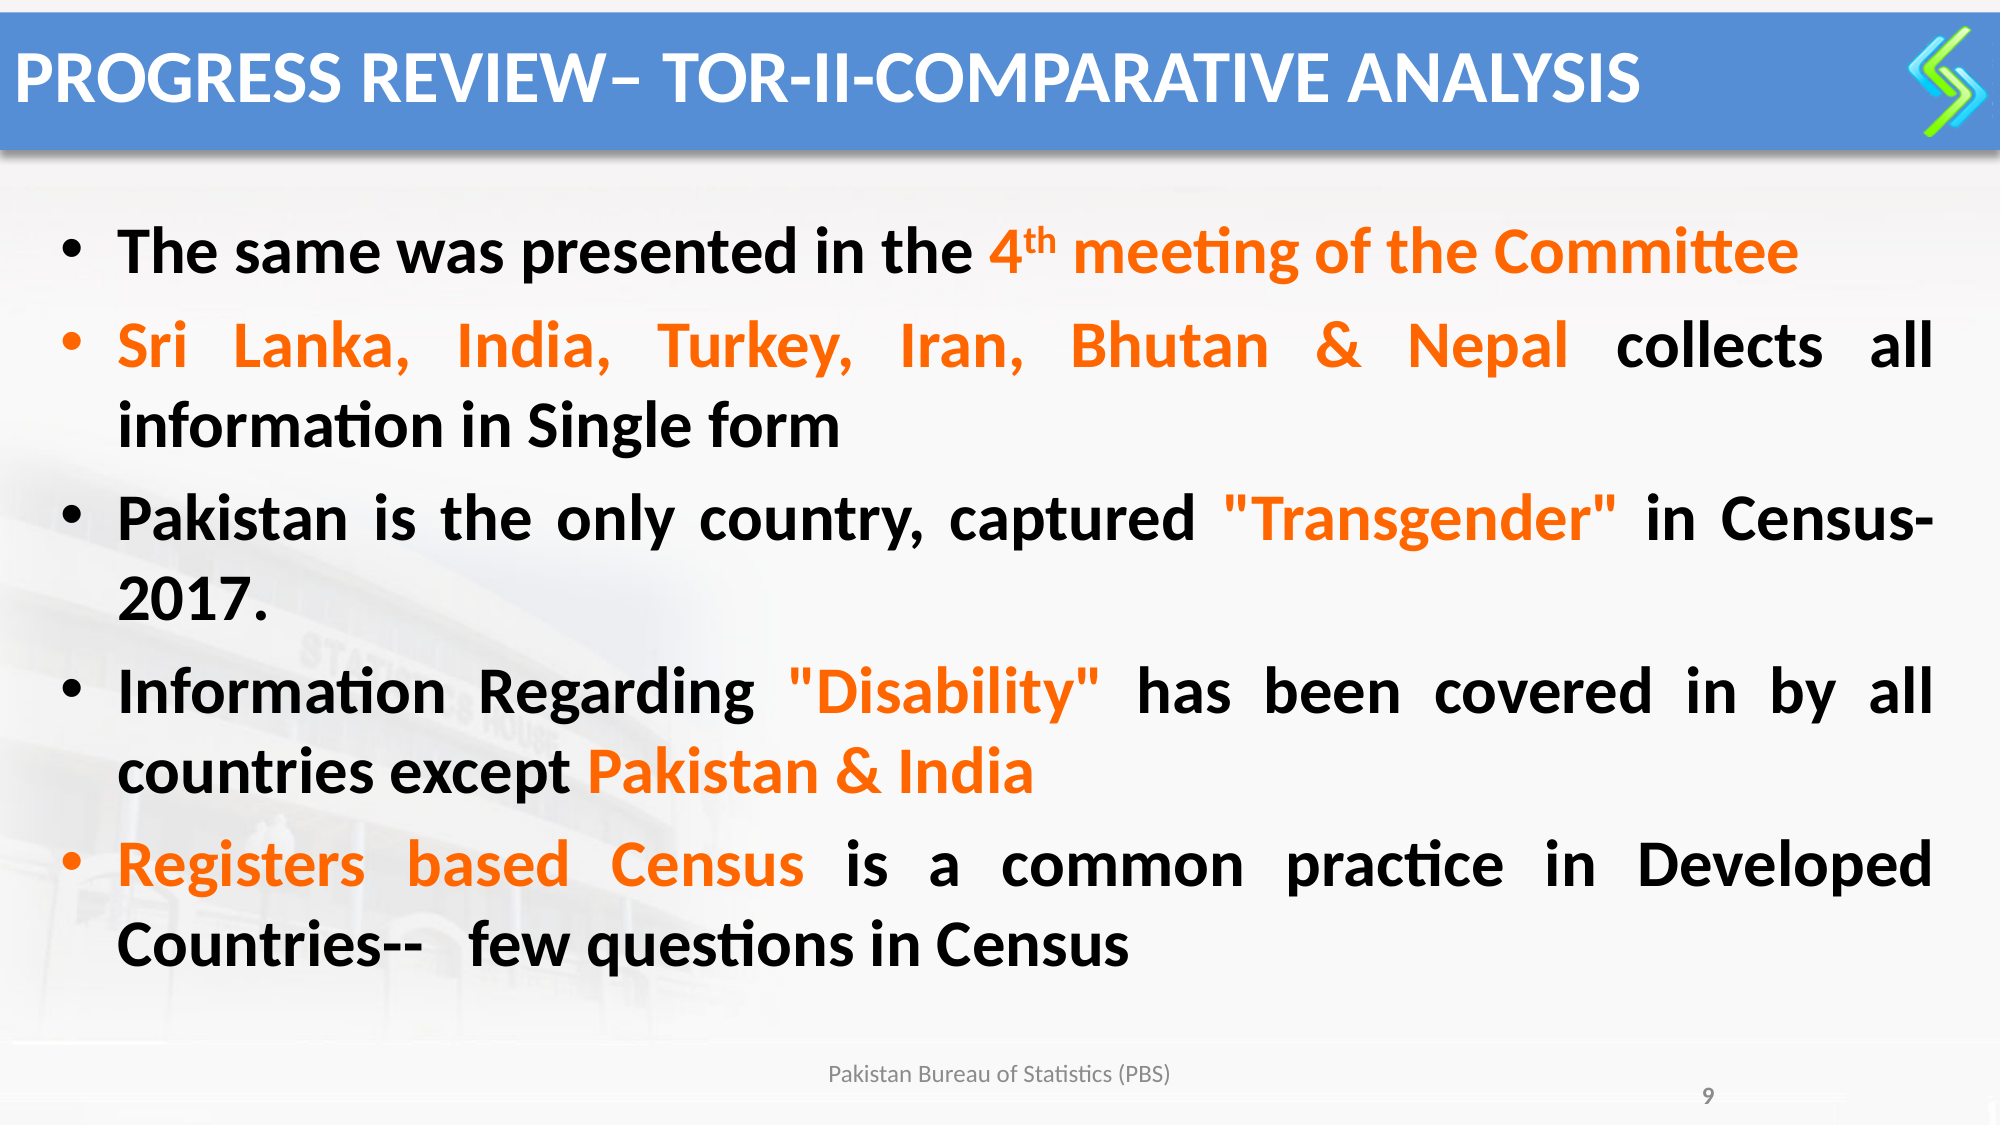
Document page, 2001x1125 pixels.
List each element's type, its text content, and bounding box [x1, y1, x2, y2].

slide_number 9 [1687, 1065, 1725, 1125]
footer Pakistan Bureau of Statistics (PBS) [683, 1042, 1317, 1103]
picture [1906, 25, 1994, 137]
list The same was presented in the 4th meeting of the Committee Sri Lanka, India, Turkey, Iran, Bhutan & Nepal collects all information in Single form Pakistan is the only country, captured "Transgender" in Census-2017. Information Regarding "Disability" has been covered in by all countries except Pakistan & India Registers based Census is a common practice in Developed Countries-- few questions in Census [37, 200, 1950, 1125]
picture [0, 0, 2001, 1125]
text_box PROGRESS REVIEW– TOR-II-COMPARATIVE ANALYSIS [0, 10, 2000, 152]
